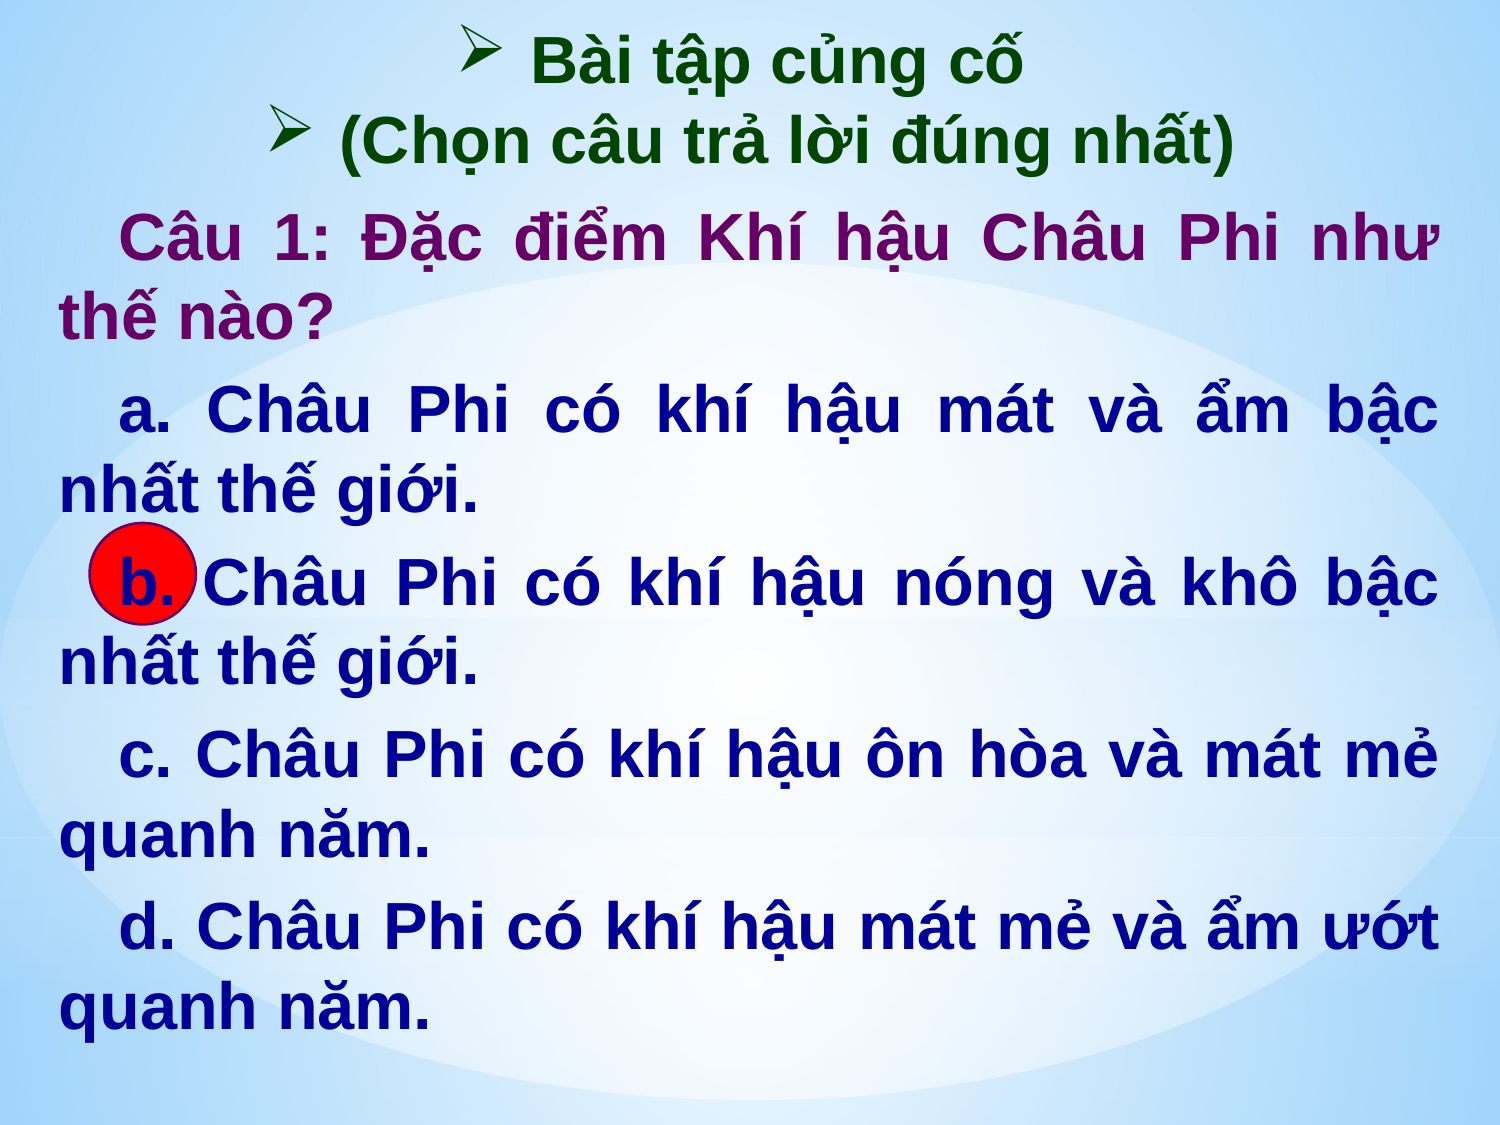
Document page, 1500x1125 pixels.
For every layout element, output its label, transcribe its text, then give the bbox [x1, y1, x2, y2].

list Câu 1: Đặc điểm Khí hậu Châu Phi như thế nào? a. Châu Phi có khí hậu mát và ẩm bậc nhất thế giới. b. Châu Phi có khí hậu nóng và khô bậc nhất thế giới. c. Châu Phi có khí hậu ôn hòa và mát mẻ quanh năm. d. Châu Phi có khí hậu mát mẻ và ẩm ướt quanh năm. [43, 185, 1457, 1055]
text_box Bài tập củng cố (Chọn câu trả lời đúng nhất) [0, 9, 1500, 184]
